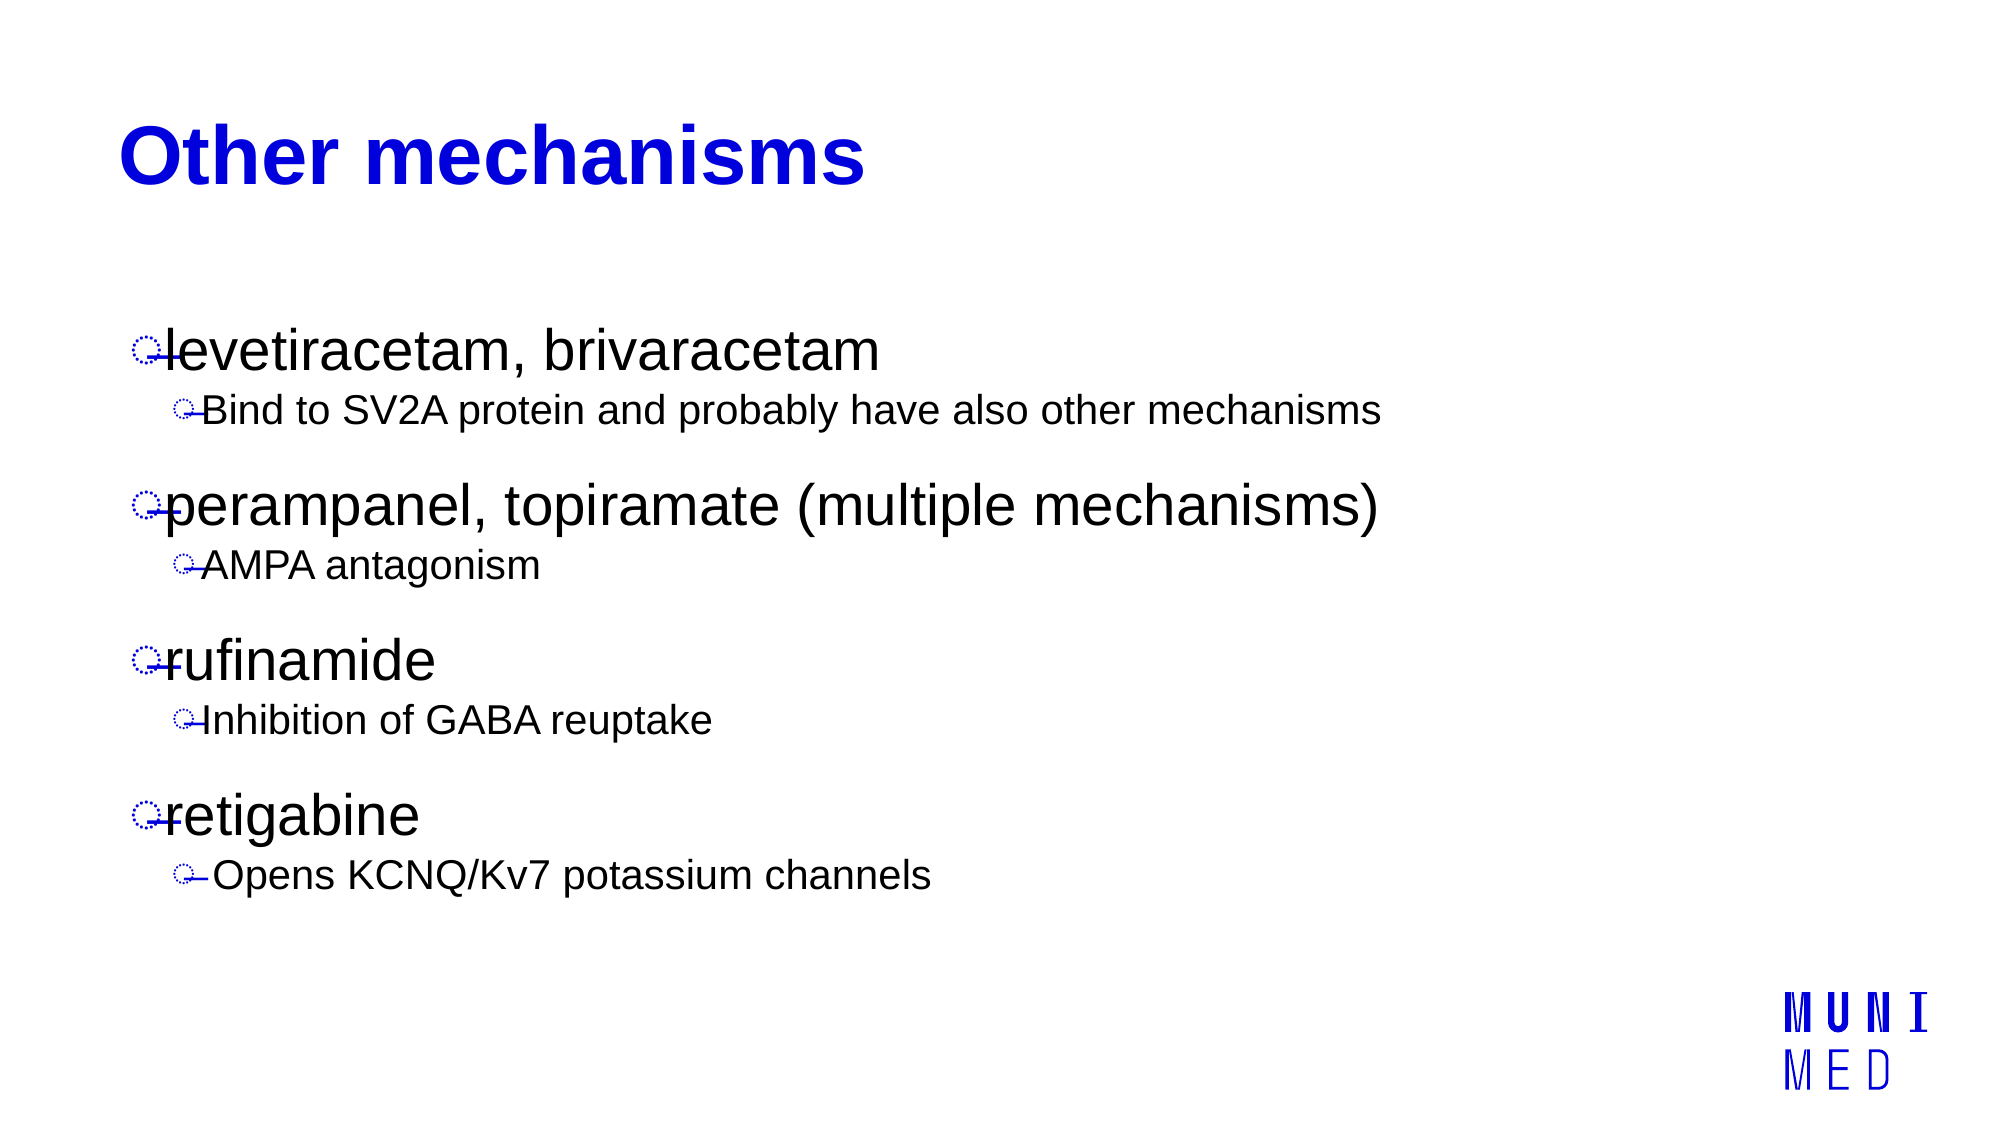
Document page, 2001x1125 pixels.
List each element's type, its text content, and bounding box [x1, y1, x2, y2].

title Other mechanisms [118, 118, 1883, 193]
list levetiracetam, brivaracetam Bind to SV2A protein and probably have also other mechanisms perampanel, topiramate (multiple mechanisms) AMPA antagonism rufinamide Inhibition of GABA reuptake retigabine Opens KCNQ/Kv7 potassium channels [118, 277, 1883, 957]
